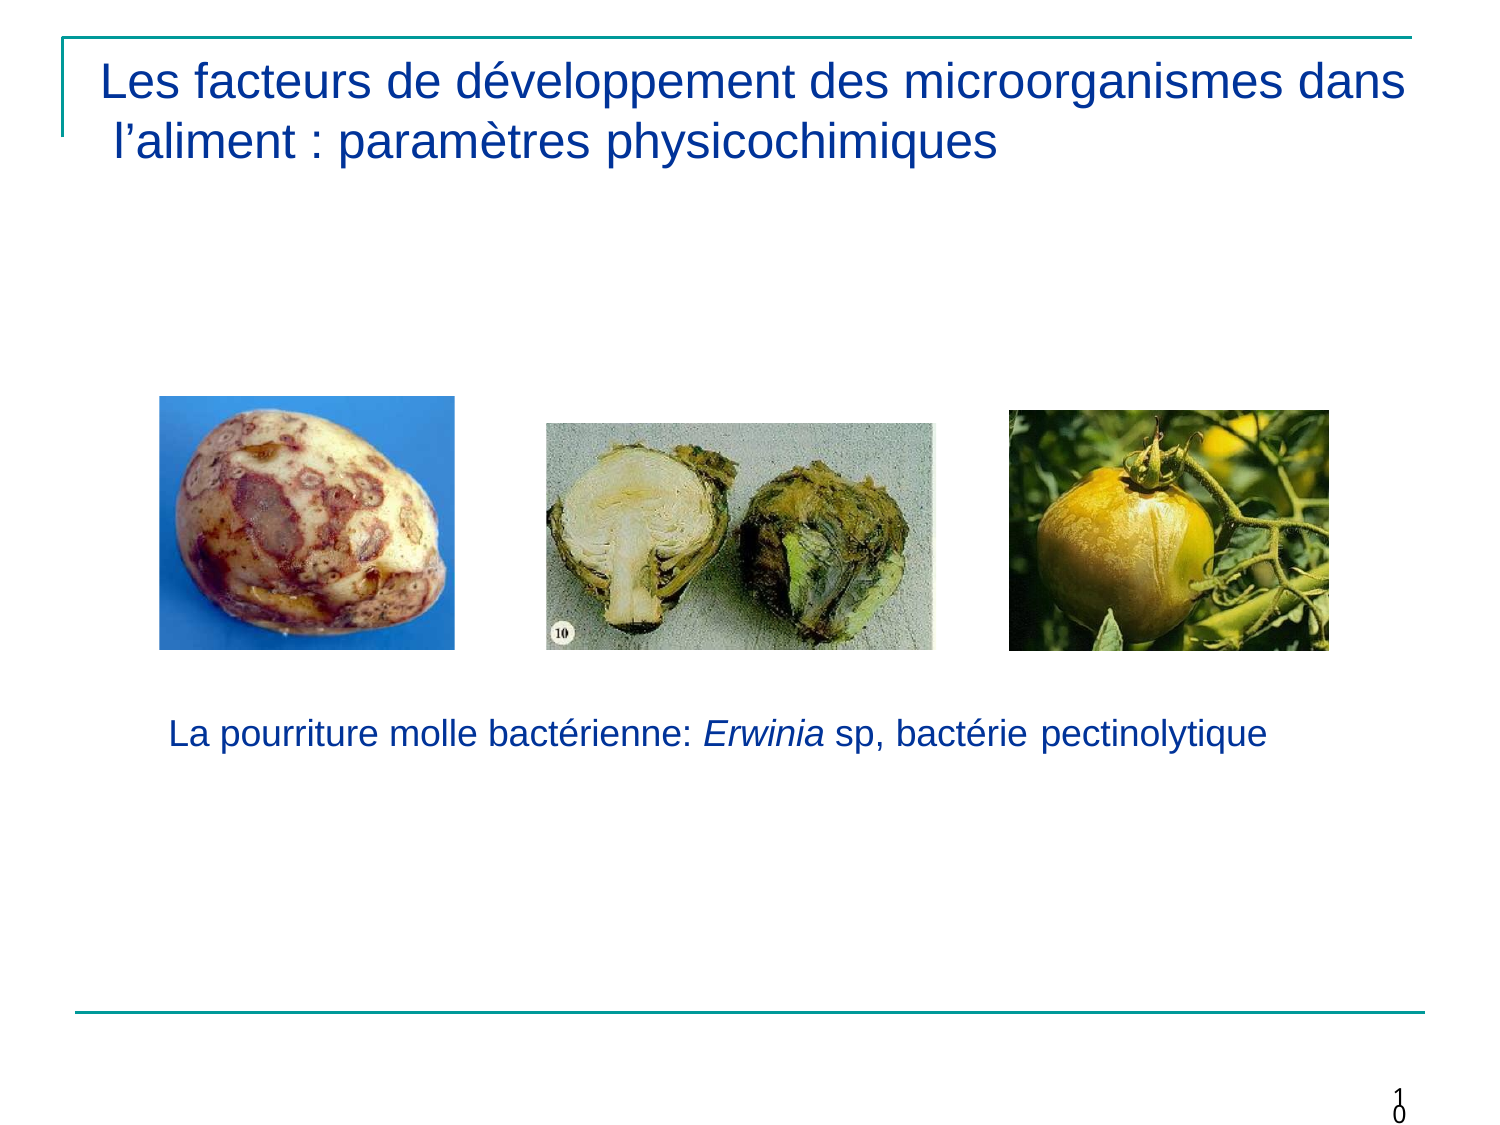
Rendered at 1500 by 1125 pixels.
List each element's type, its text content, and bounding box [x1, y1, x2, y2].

text_box [546, 423, 937, 650]
slide_number 10 [1388, 1089, 1420, 1125]
text_box La pourriture molle bactérienne: Erwinia sp, bactérie pectinolytique [166, 709, 1276, 755]
title Les facteurs de développement des microorganismes dans l’aliment : paramètres physicochimiques [84, 49, 1416, 237]
text_box [1009, 410, 1329, 651]
text_box [159, 396, 455, 650]
